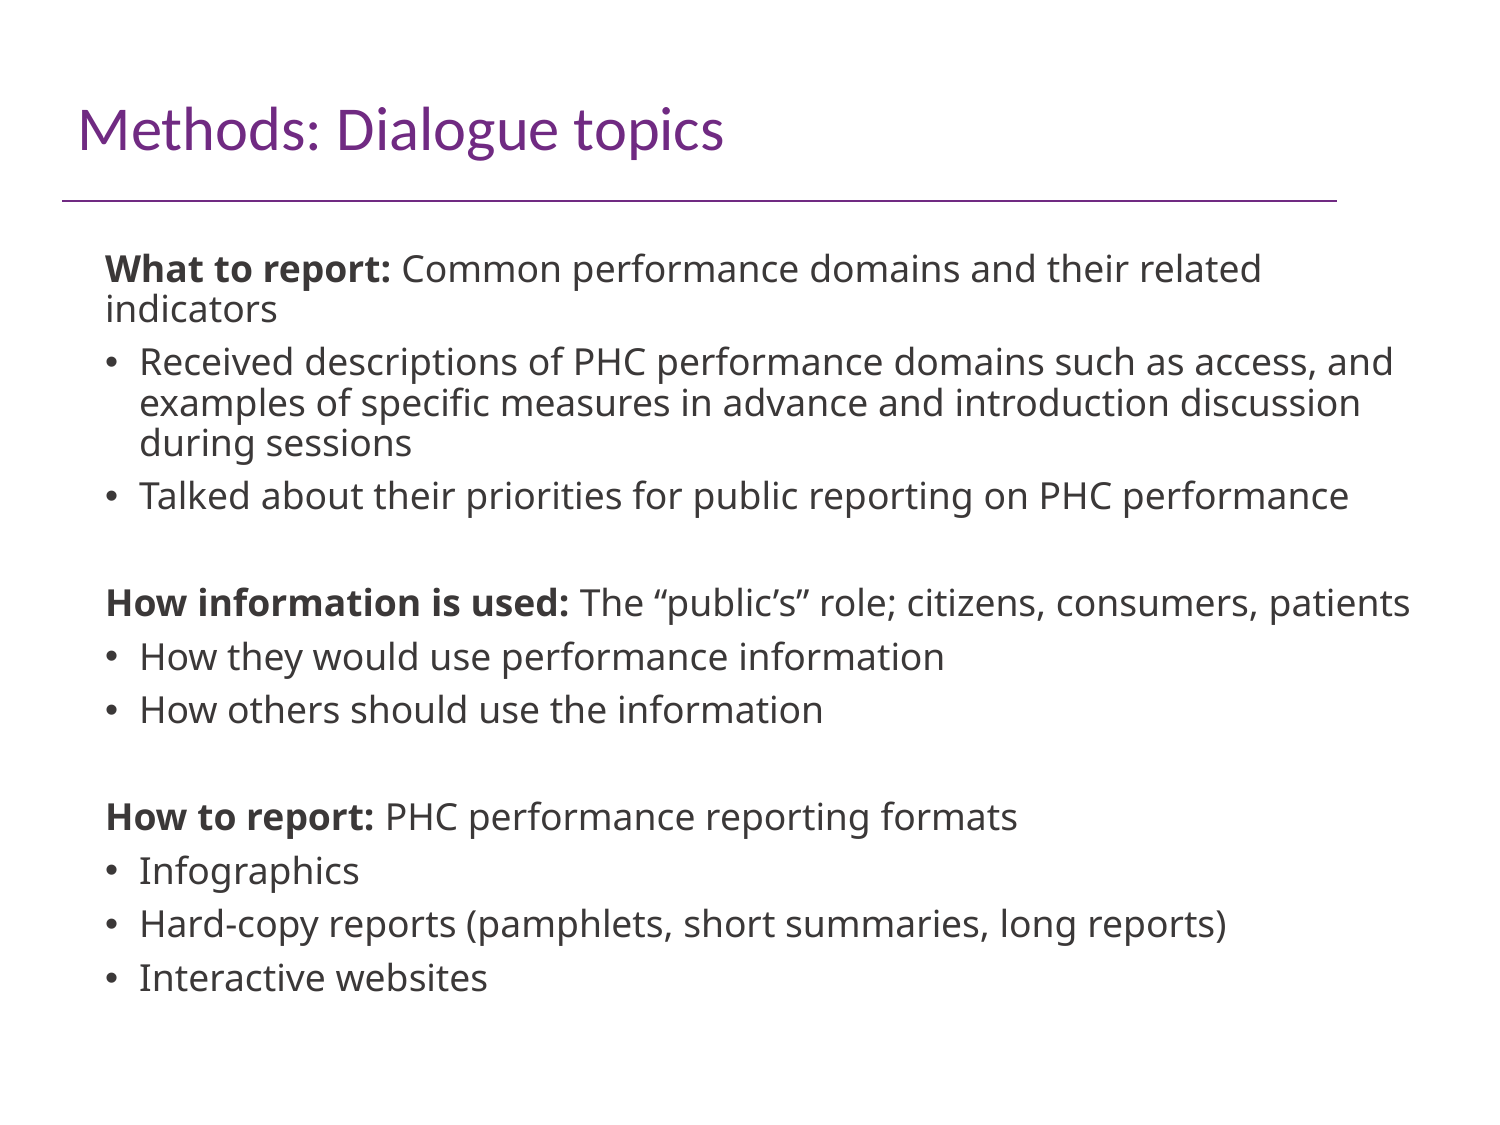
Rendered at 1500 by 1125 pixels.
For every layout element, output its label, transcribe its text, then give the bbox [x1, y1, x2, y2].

title Methods: Dialogue topics [63, 63, 1443, 198]
list What to report: Common performance domains and their related indicators Received descriptions of PHC performance domains such as access, and examples of specific measures in advance and introduction discussion during sessions Talked about their priorities for public reporting on PHC performance How information is used: The “public’s” role; citizens, consumers, patients How they would use performance information How others should use the information How to report: PHC performance reporting formats Infographics Hard-copy reports (pamphlets, short summaries, long reports) Interactive websites [90, 242, 1440, 1020]
